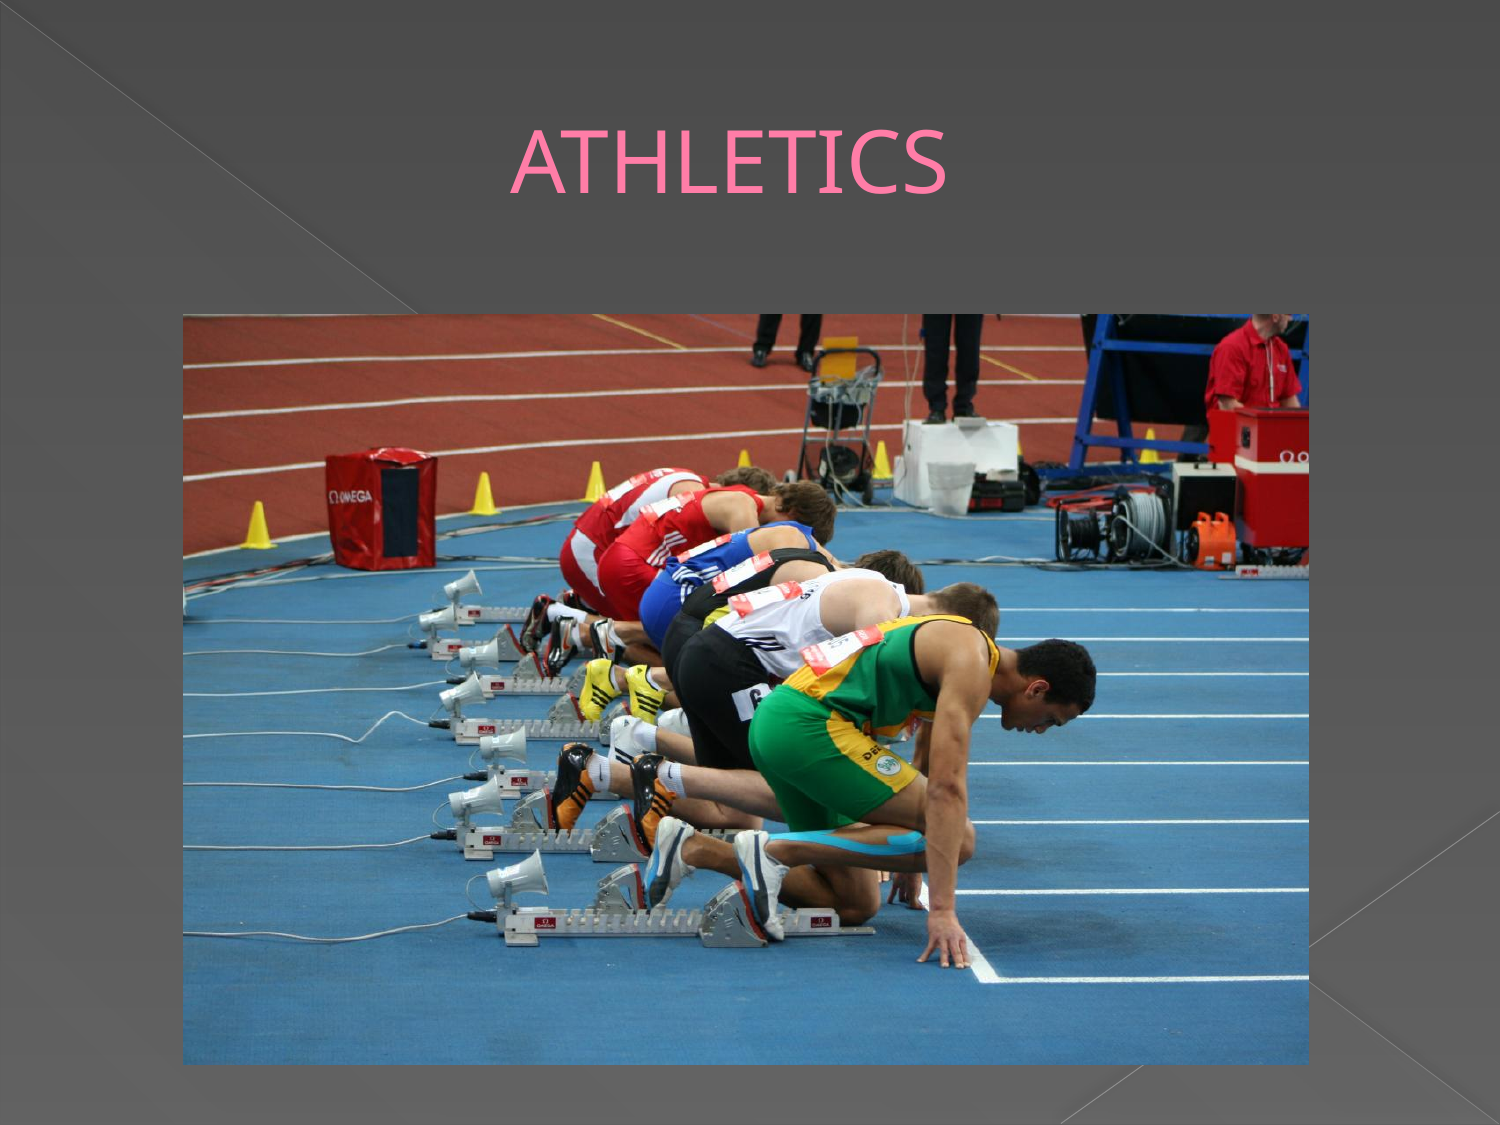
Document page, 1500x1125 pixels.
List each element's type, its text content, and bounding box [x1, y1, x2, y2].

title ATHLETICS [75, 43, 1425, 274]
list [182, 314, 1309, 1065]
